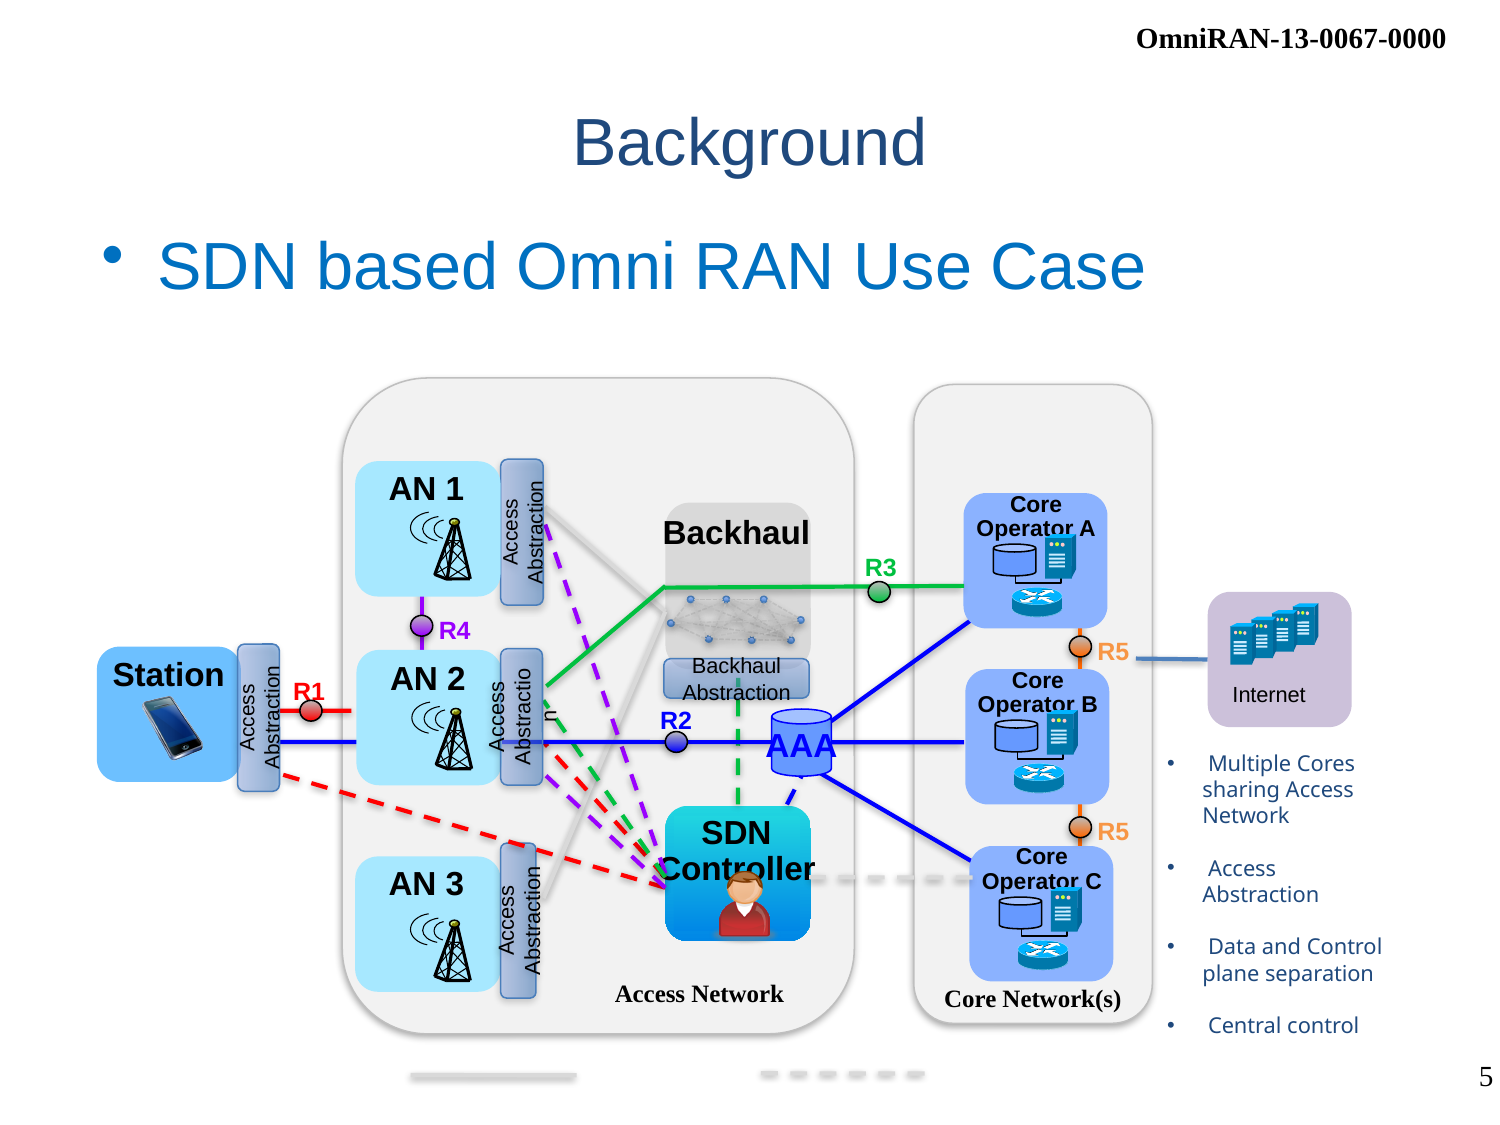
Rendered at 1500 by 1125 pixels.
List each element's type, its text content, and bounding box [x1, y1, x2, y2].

list SDN based Omni RAN Use Case [86, 215, 1437, 324]
title Background [75, 45, 1425, 233]
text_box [96, 377, 1408, 1076]
